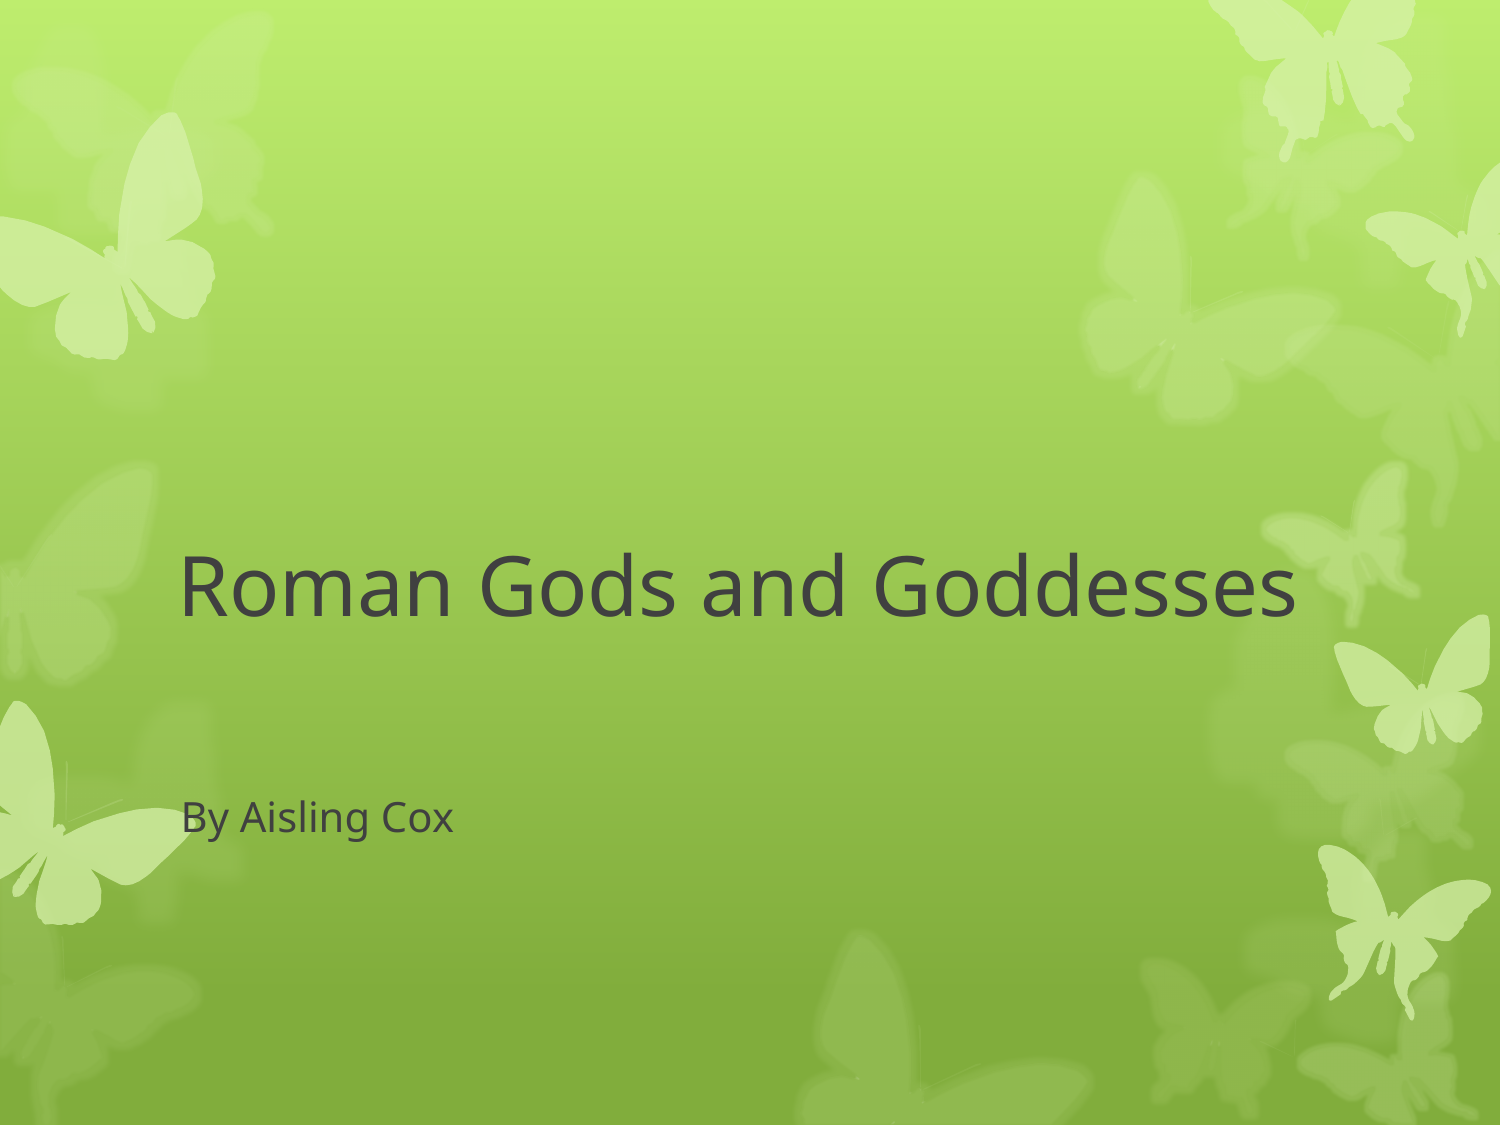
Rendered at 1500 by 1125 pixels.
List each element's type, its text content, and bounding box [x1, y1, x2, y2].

subtitle By Aisling Cox [165, 783, 1334, 925]
title Roman Gods and Goddesses [162, 399, 1330, 642]
